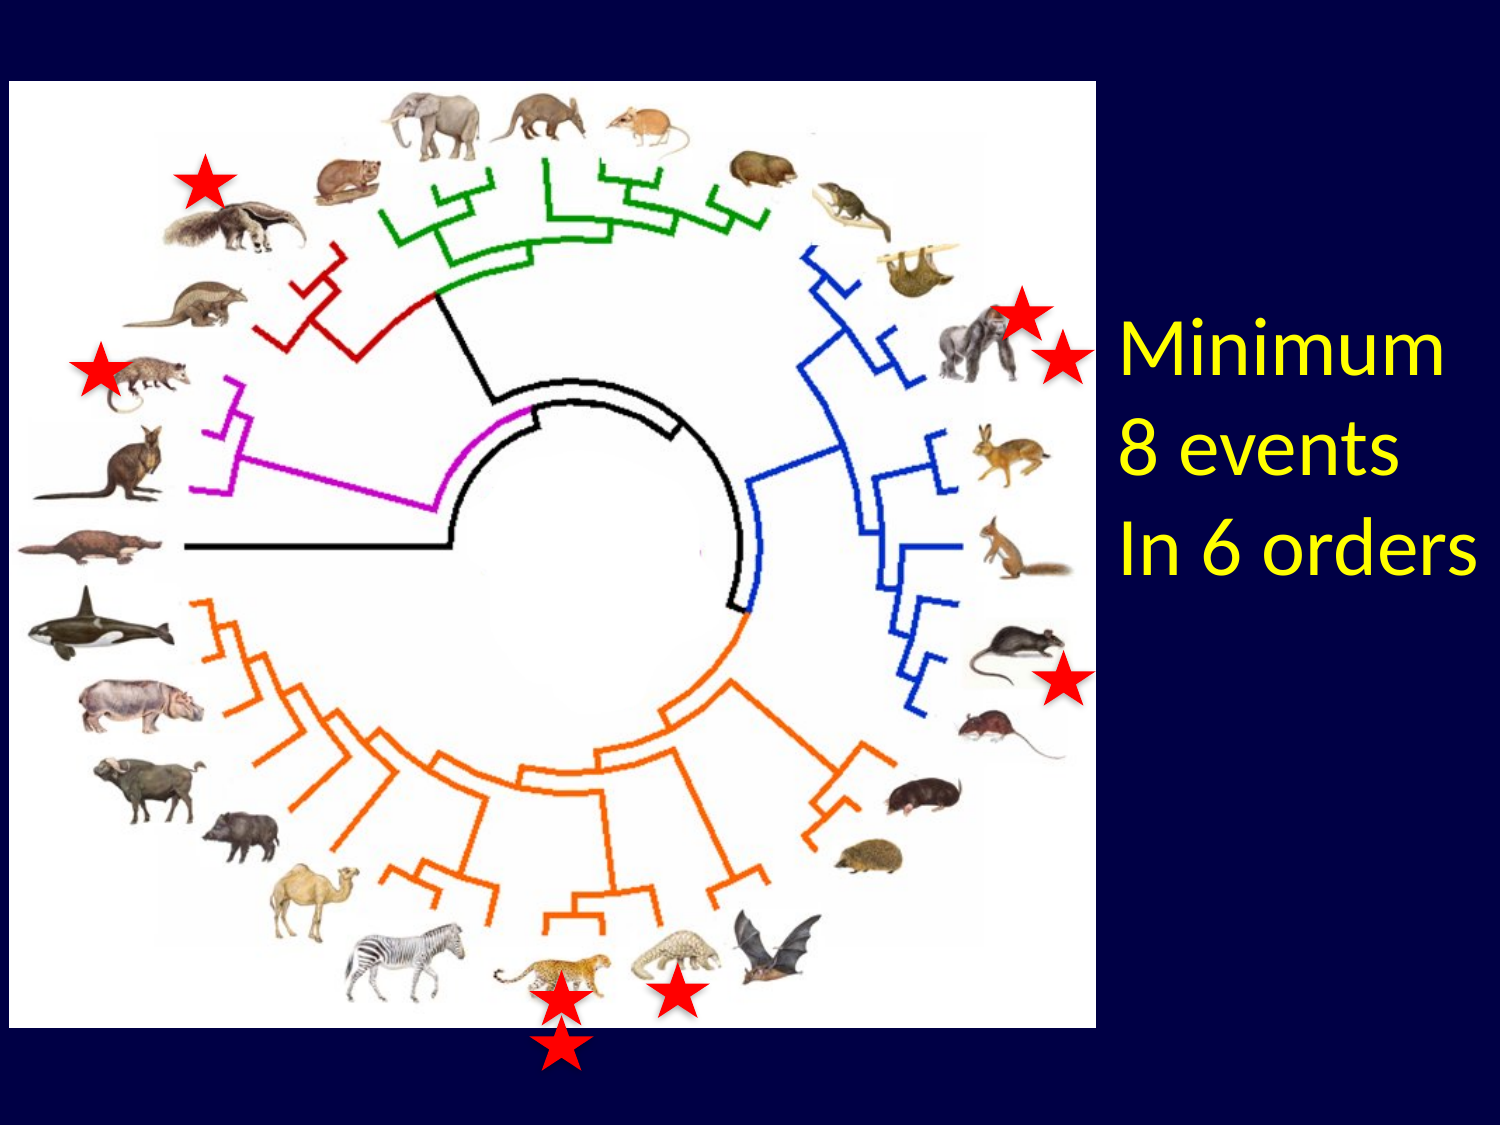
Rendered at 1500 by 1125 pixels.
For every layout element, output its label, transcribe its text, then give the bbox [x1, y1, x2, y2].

text_box Minimum 8 events In 6 orders [1102, 285, 1494, 600]
picture [9, 81, 1097, 1029]
text_box [528, 1037, 595, 1072]
